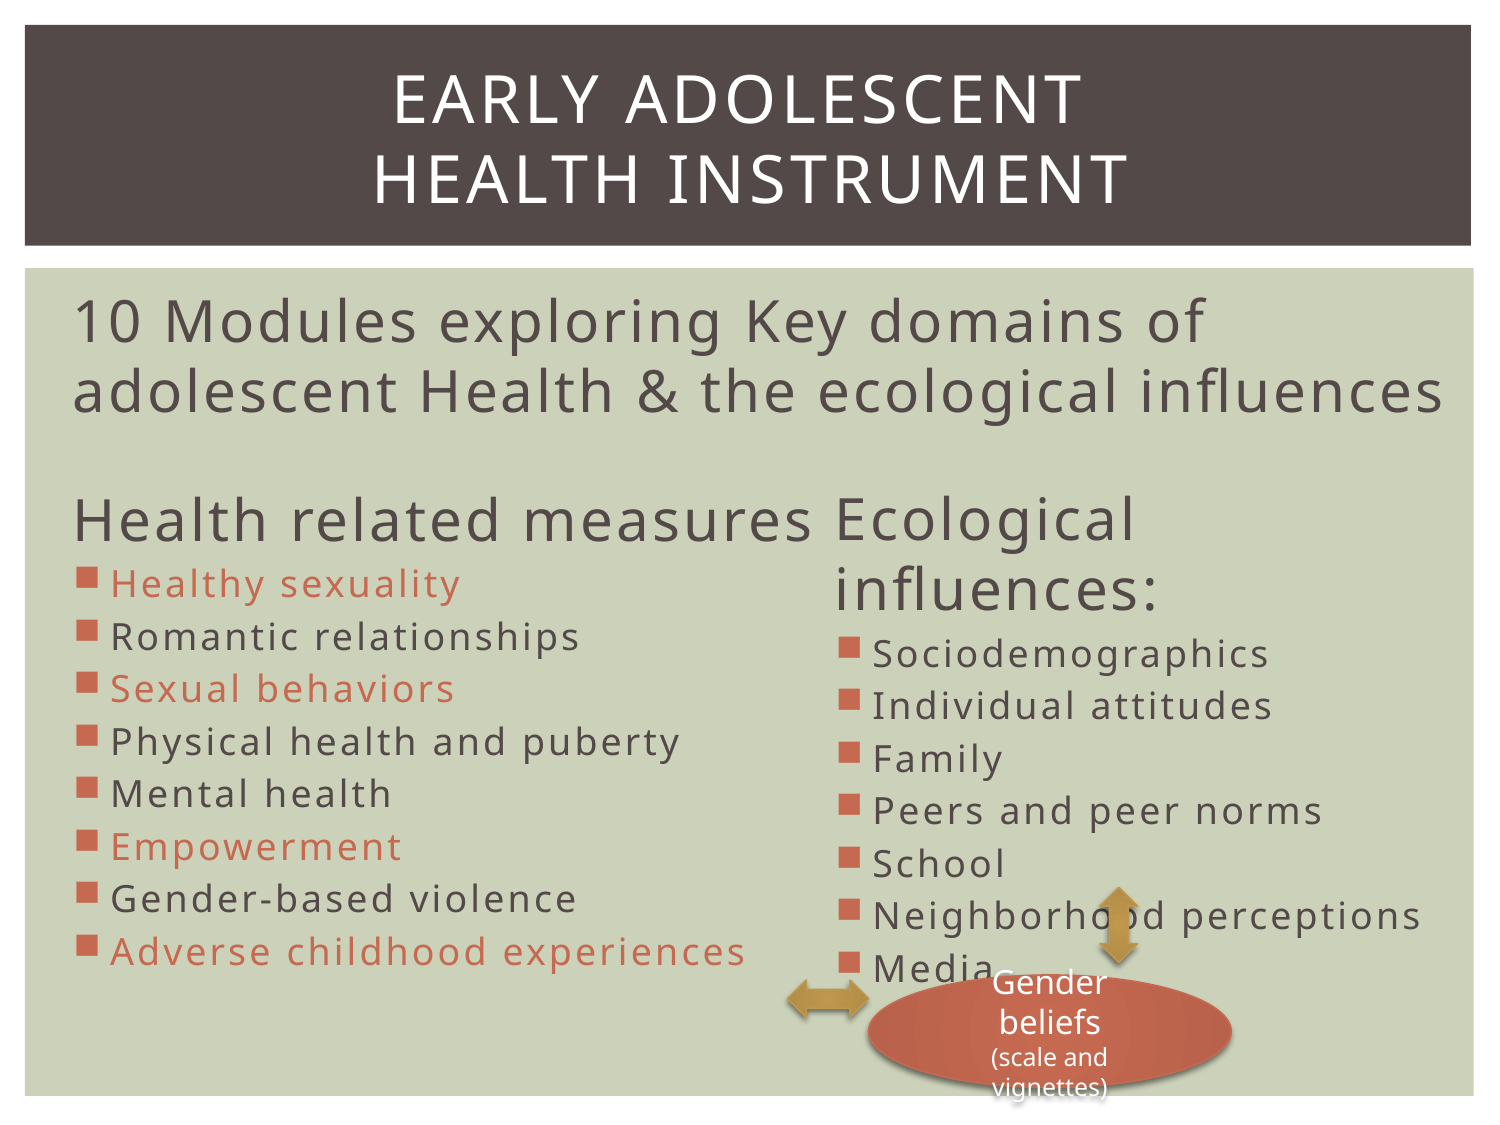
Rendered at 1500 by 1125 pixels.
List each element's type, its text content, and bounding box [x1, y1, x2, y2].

text_box [1099, 886, 1139, 964]
text_box [786, 979, 870, 1019]
list Ecological influences: Sociodemographics Individual attitudes Family Peers and peer norms School Neighborhood perceptions Media [812, 474, 1475, 1125]
text_box Gender beliefs (scale and vignettes) [867, 974, 1233, 1089]
title Early adolescent health instrument [62, 50, 1438, 223]
list 10 Modules exploring Key domains of adolescent Health & the ecological influences Health related measures Healthy sexuality Romantic relationships Sexual behaviors Physical health and puberty Mental health Empowerment Gender-based violence Adverse childhood experiences [50, 277, 1475, 1000]
